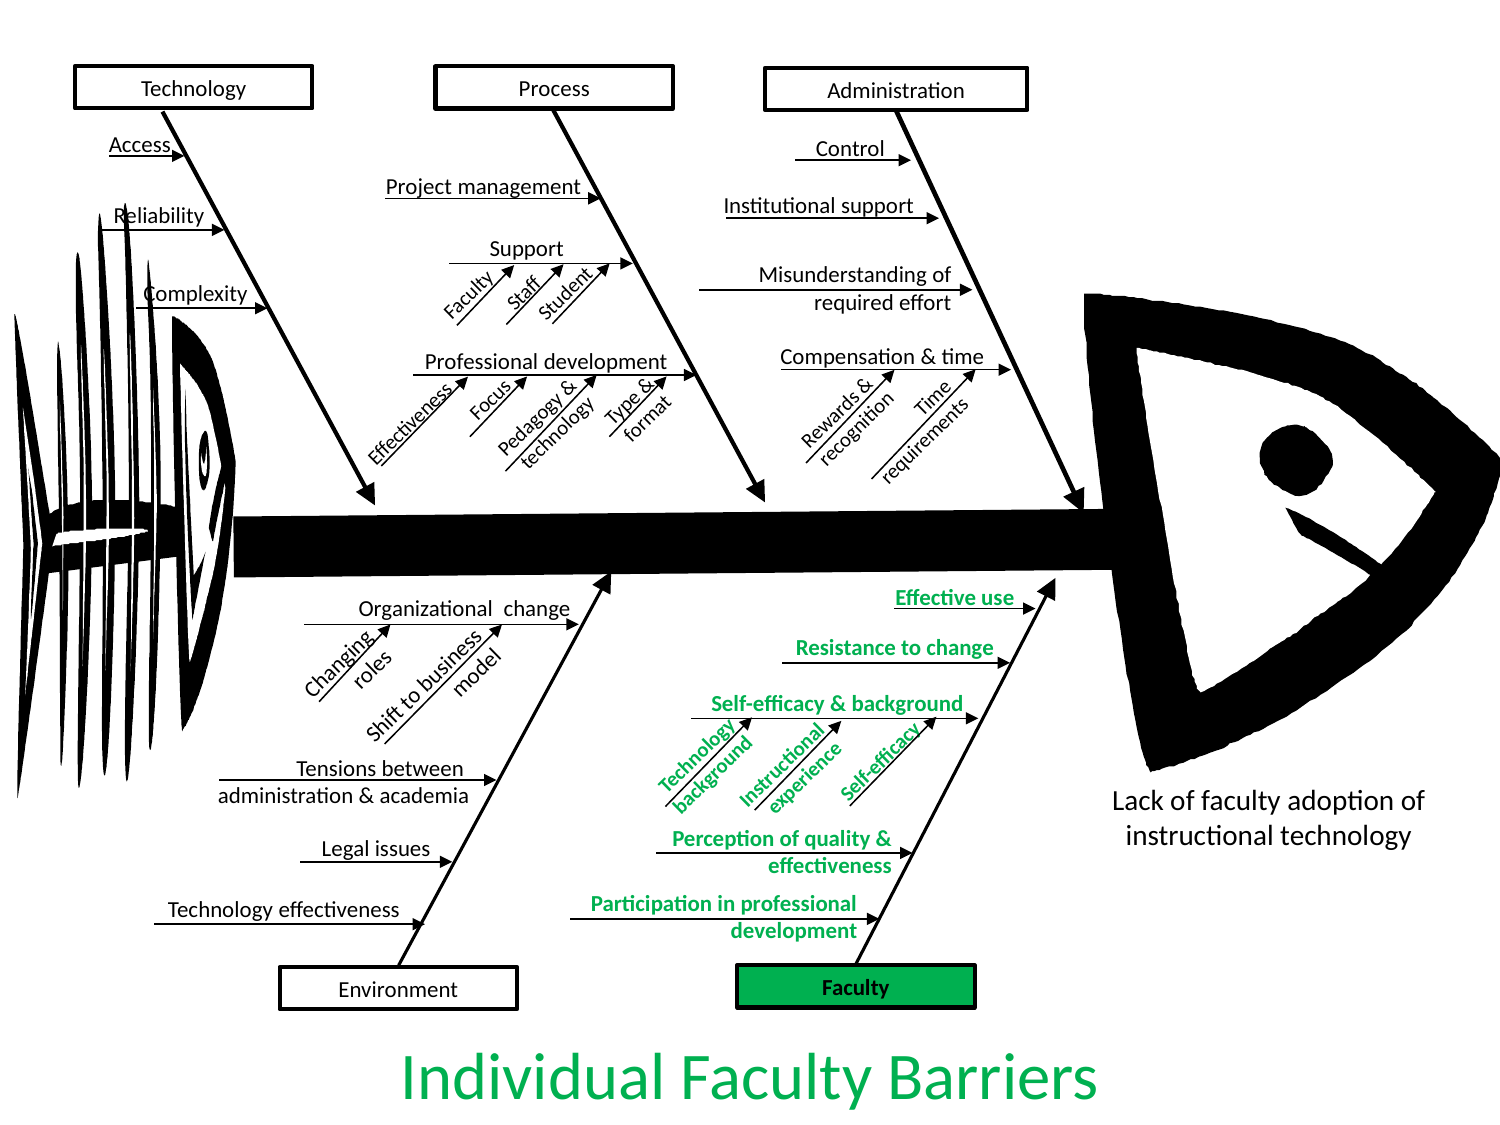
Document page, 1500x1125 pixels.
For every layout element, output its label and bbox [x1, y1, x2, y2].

text_box [0, 65, 1500, 1125]
